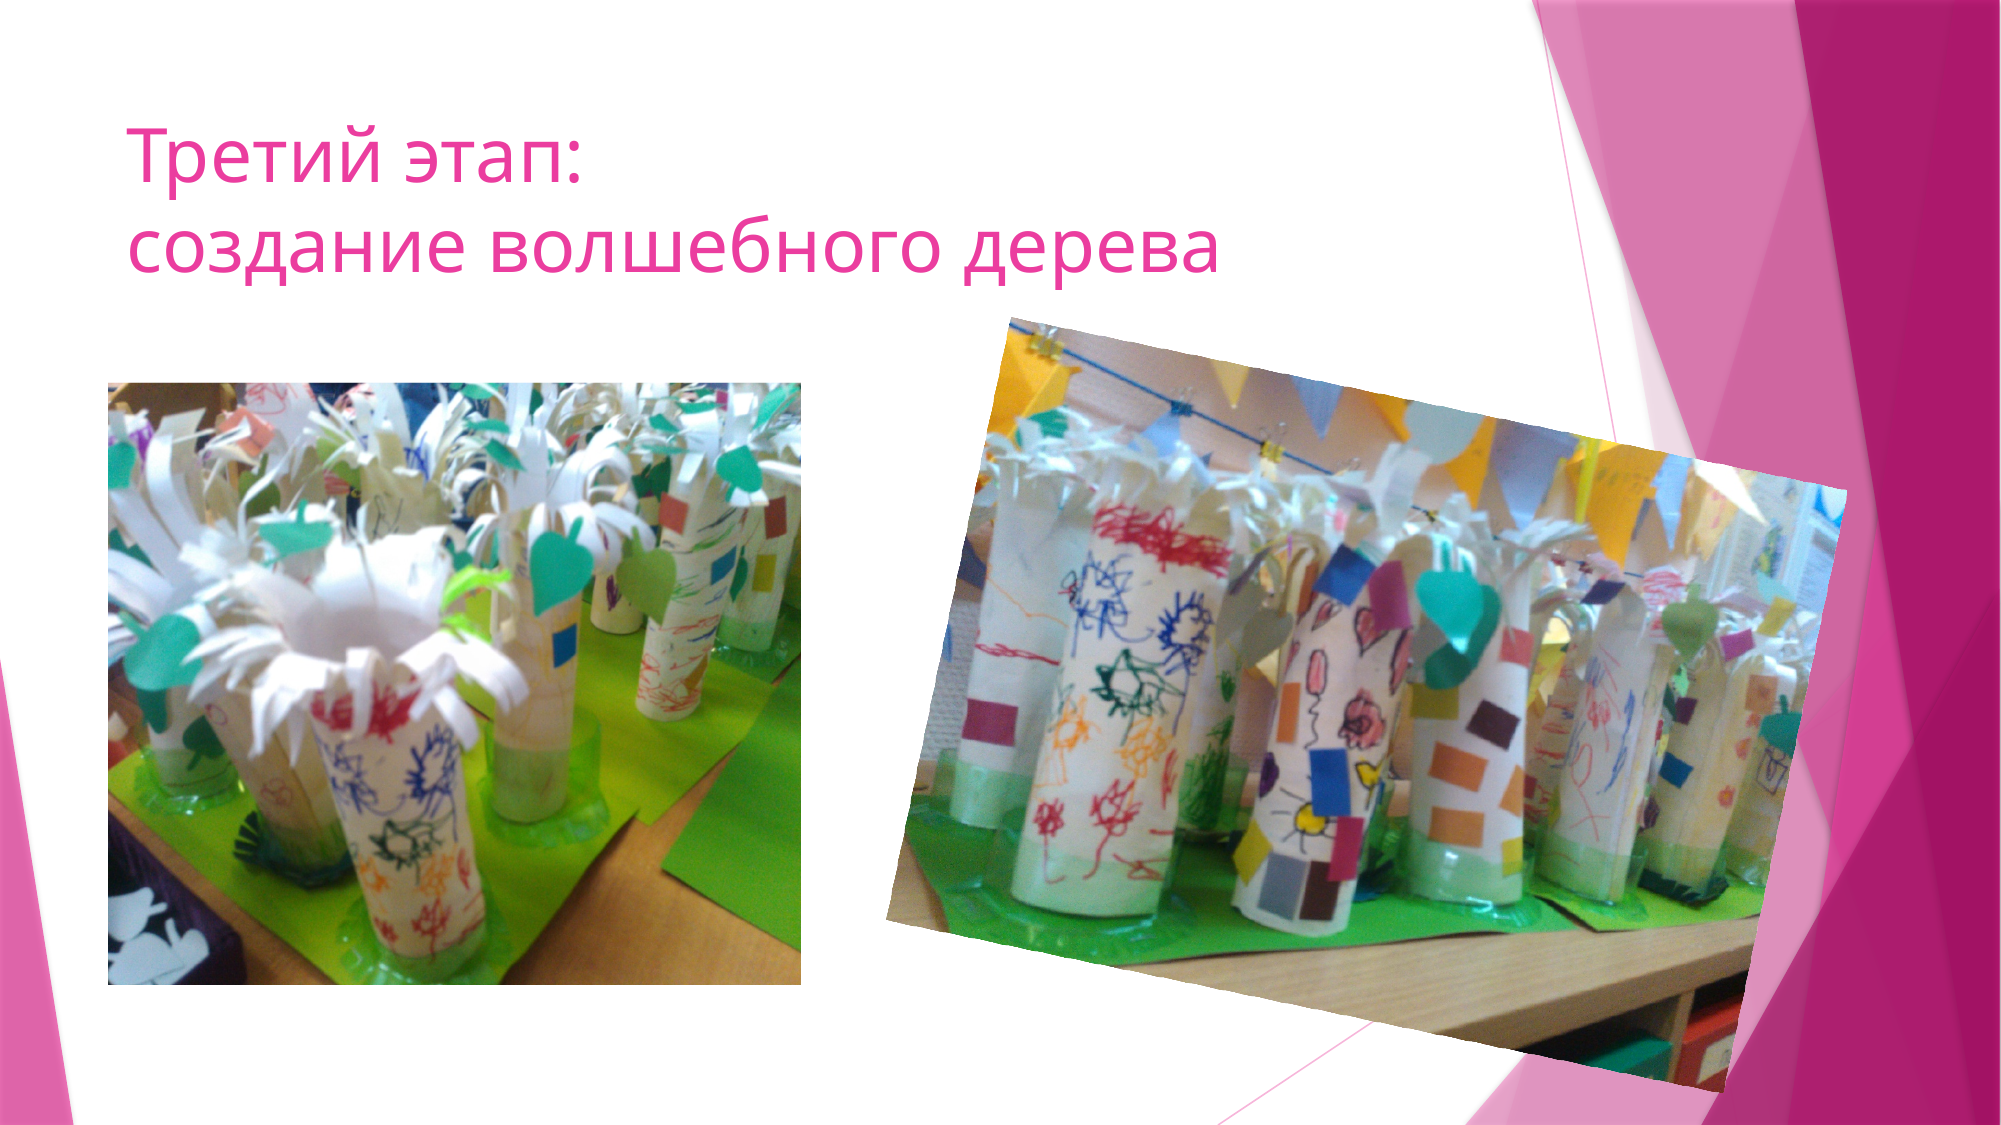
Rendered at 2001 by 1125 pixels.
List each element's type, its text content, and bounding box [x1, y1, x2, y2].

picture [887, 318, 1847, 1093]
title Третий этап: создание волшебного дерева [111, 99, 1522, 317]
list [107, 381, 802, 985]
